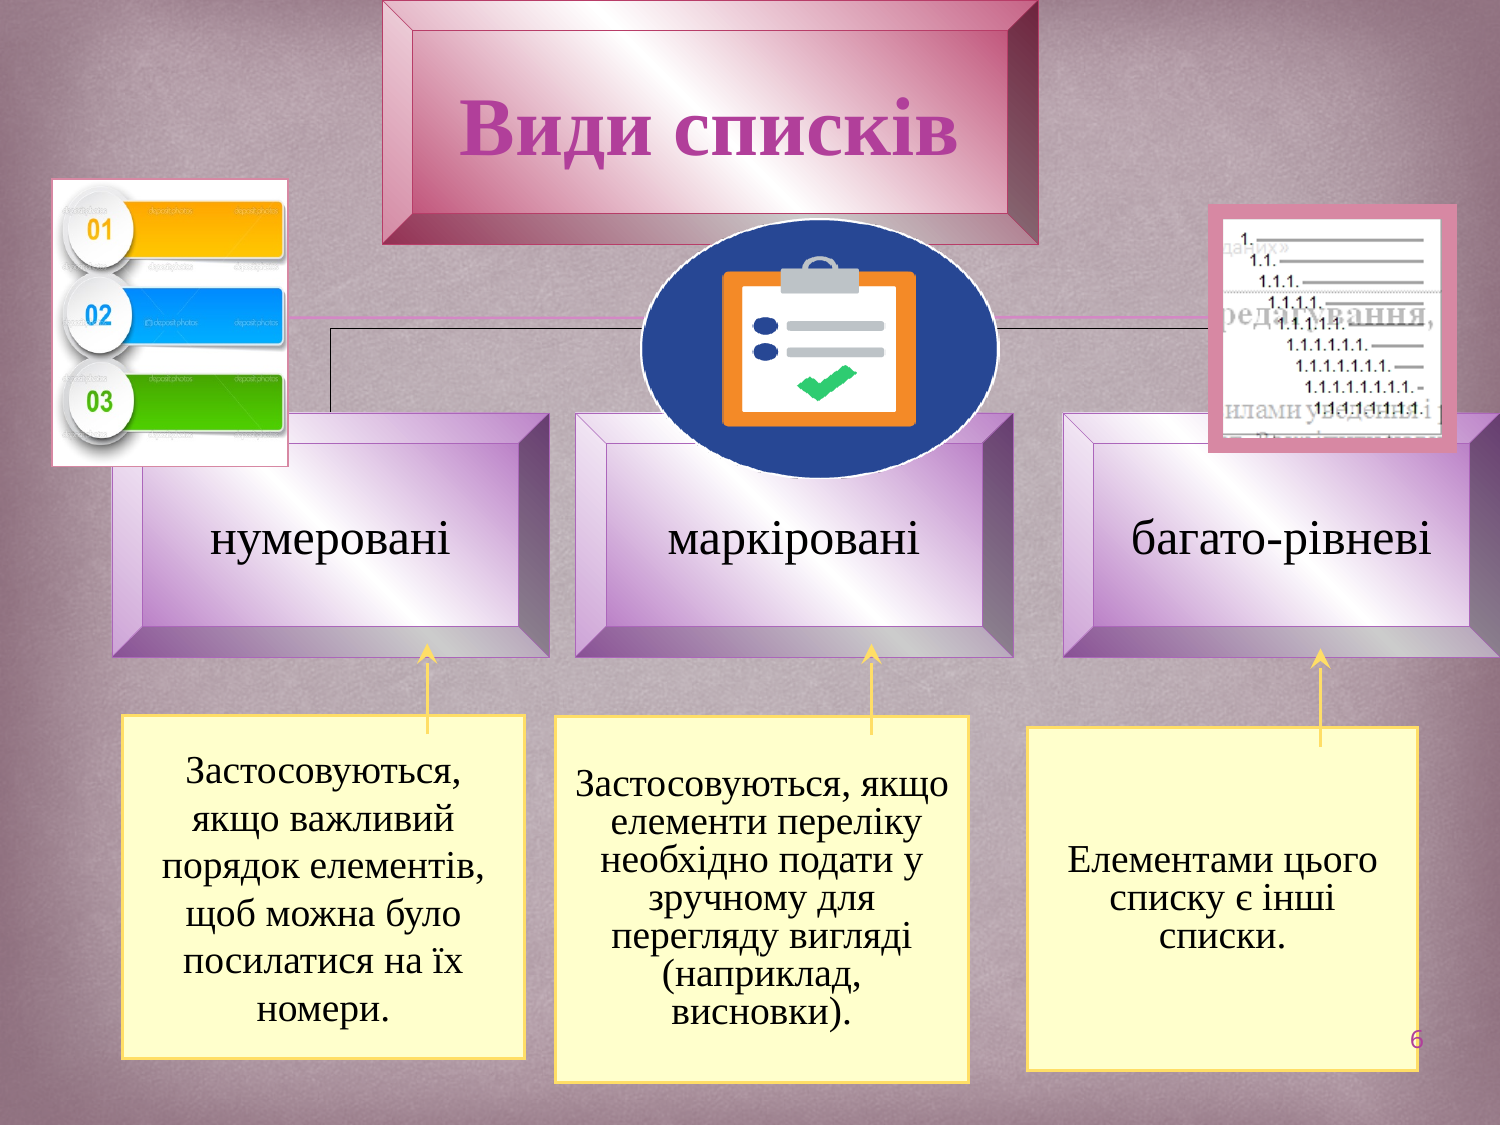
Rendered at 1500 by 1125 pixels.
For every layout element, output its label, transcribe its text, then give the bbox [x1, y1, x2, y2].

picture [639, 218, 1001, 480]
text_box Застосовуються, якщо елементи переліку необхідно подати у зручному для перегляду вигляді (наприклад, висновки). [555, 668, 969, 1083]
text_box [105, 0, 1500, 658]
picture [52, 178, 288, 467]
text_box Елементами цього списку є інші списки. [1027, 668, 1418, 1071]
slide_number 6 [1089, 1010, 1439, 1071]
picture [1221, 218, 1443, 439]
text_box Застосовуються, якщо важливий порядок елементів, щоб можна було посилатися на їх номери. [122, 668, 525, 1059]
